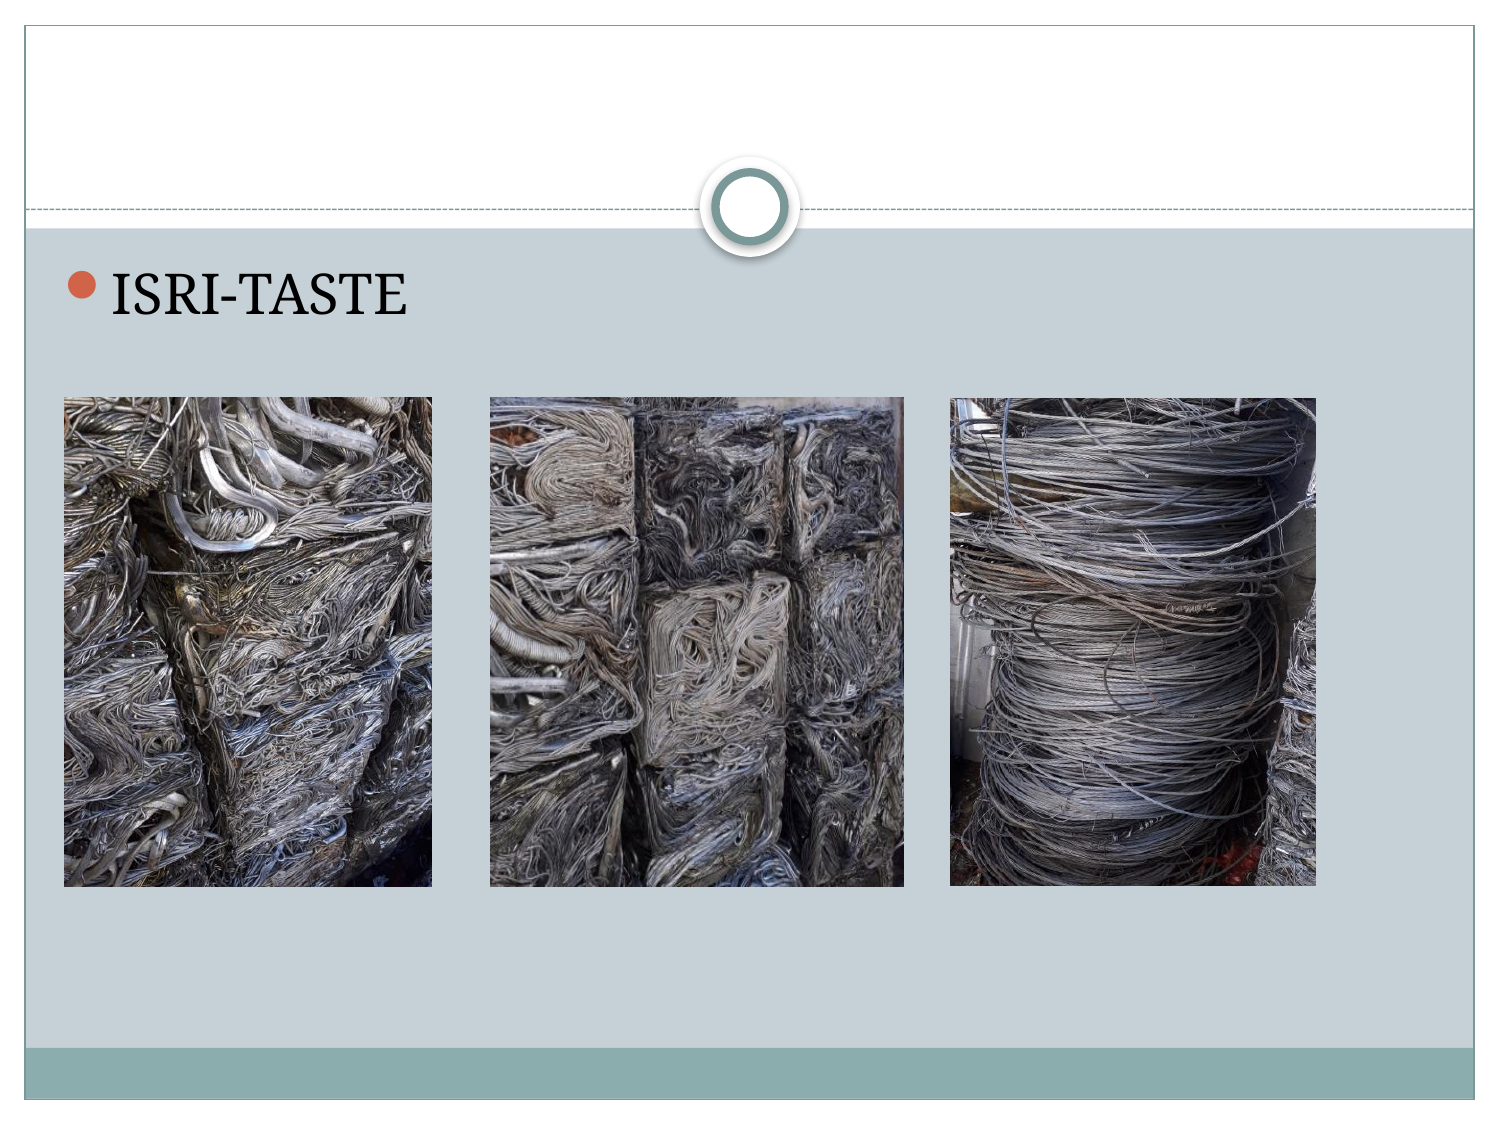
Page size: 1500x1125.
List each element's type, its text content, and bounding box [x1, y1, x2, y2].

picture [64, 396, 432, 887]
picture [489, 396, 905, 887]
list ISRI-TASTE [49, 250, 1445, 1001]
picture [950, 397, 1317, 886]
